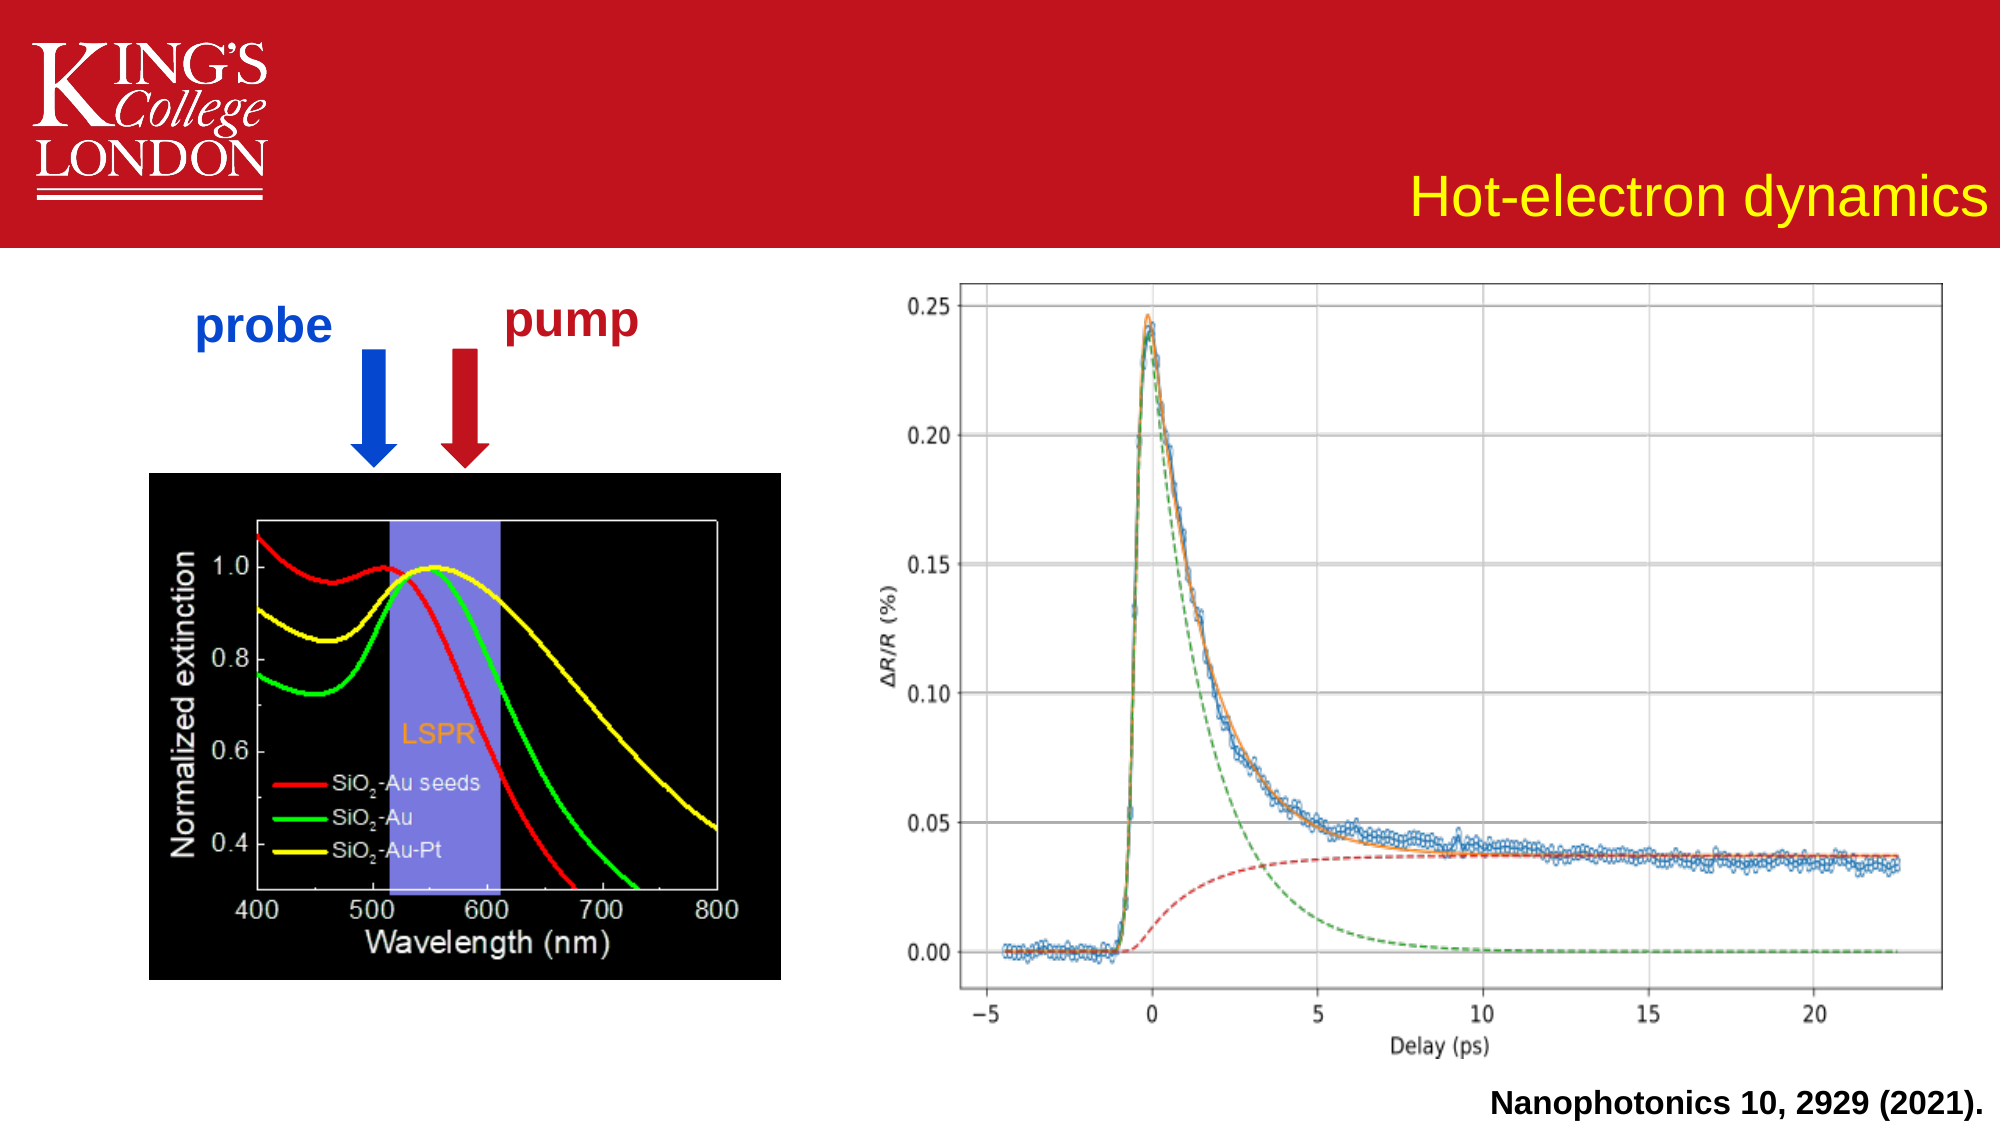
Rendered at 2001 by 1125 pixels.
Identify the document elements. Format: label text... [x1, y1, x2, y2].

text_box Hot-electron dynamics [338, 125, 2000, 270]
picture [31, 42, 268, 200]
text_box [350, 349, 398, 468]
text_box pump [488, 278, 672, 354]
picture [880, 283, 1943, 1059]
text_box [441, 349, 489, 468]
text_box Nanophotonics 10, 2929 (2021). [1271, 1073, 2000, 1125]
text_box probe [179, 285, 374, 360]
picture [149, 473, 781, 980]
